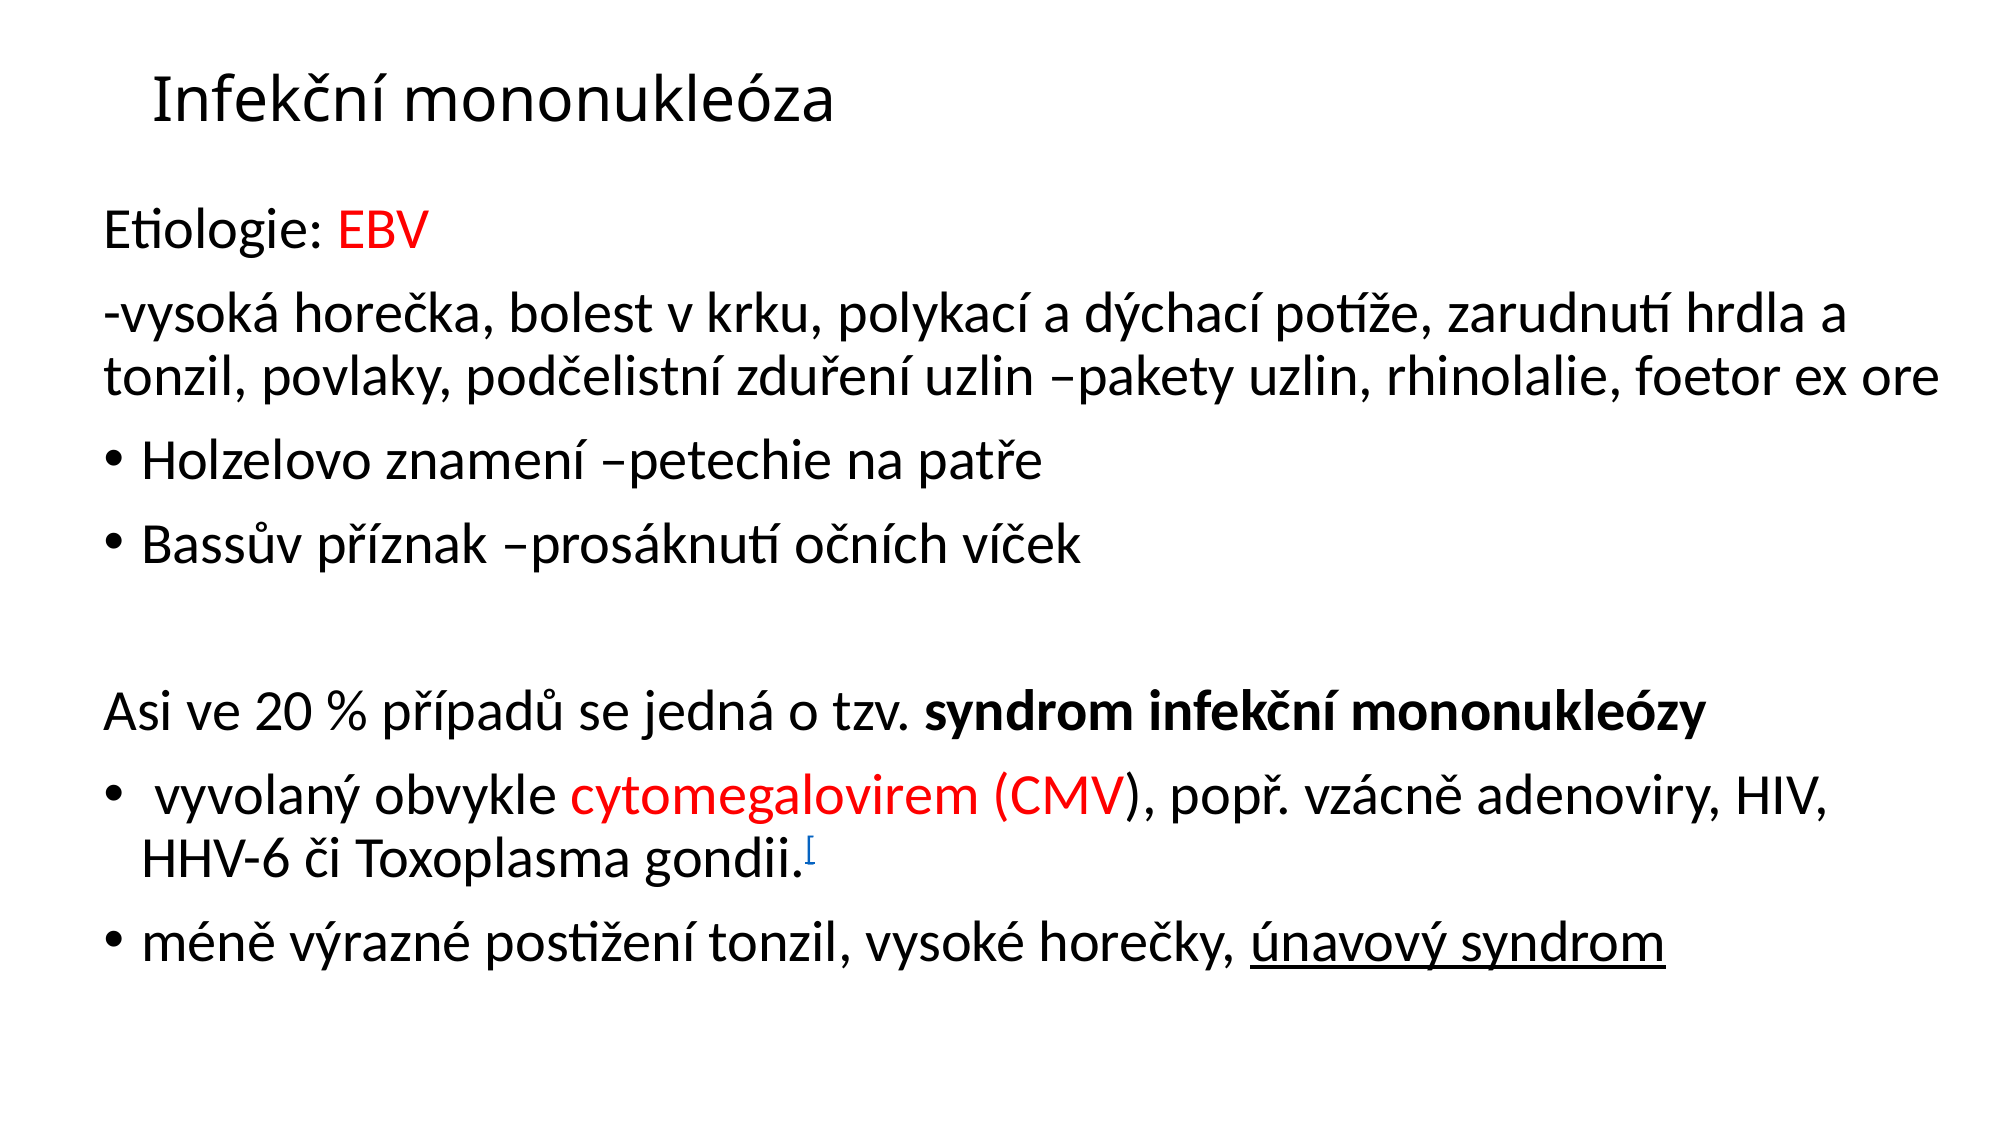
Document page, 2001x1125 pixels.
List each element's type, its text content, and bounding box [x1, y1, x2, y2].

list Etiologie: EBV -vysoká horečka, bolest v krku, polykací a dýchací potíže, zarudnutí hrdla a tonzil, povlaky, podčelistní zduření uzlin –pakety uzlin, rhinolalie, foetor ex ore Holzelovo znamení –petechie na patře Bassův příznak –prosáknutí očních víček Asi ve 20 % případů se jedná o tzv. syndrom infekční mononukleózy vyvolaný obvykle cytomegalovirem (CMV), popř. vzácně adenoviry, HIV, HHV-6 či Toxoplasma gondii.[ méně výrazné postižení tonzil, vysoké horečky, únavový syndrom [88, 190, 1962, 1014]
title Infekční mononukleóza [137, 59, 1863, 144]
